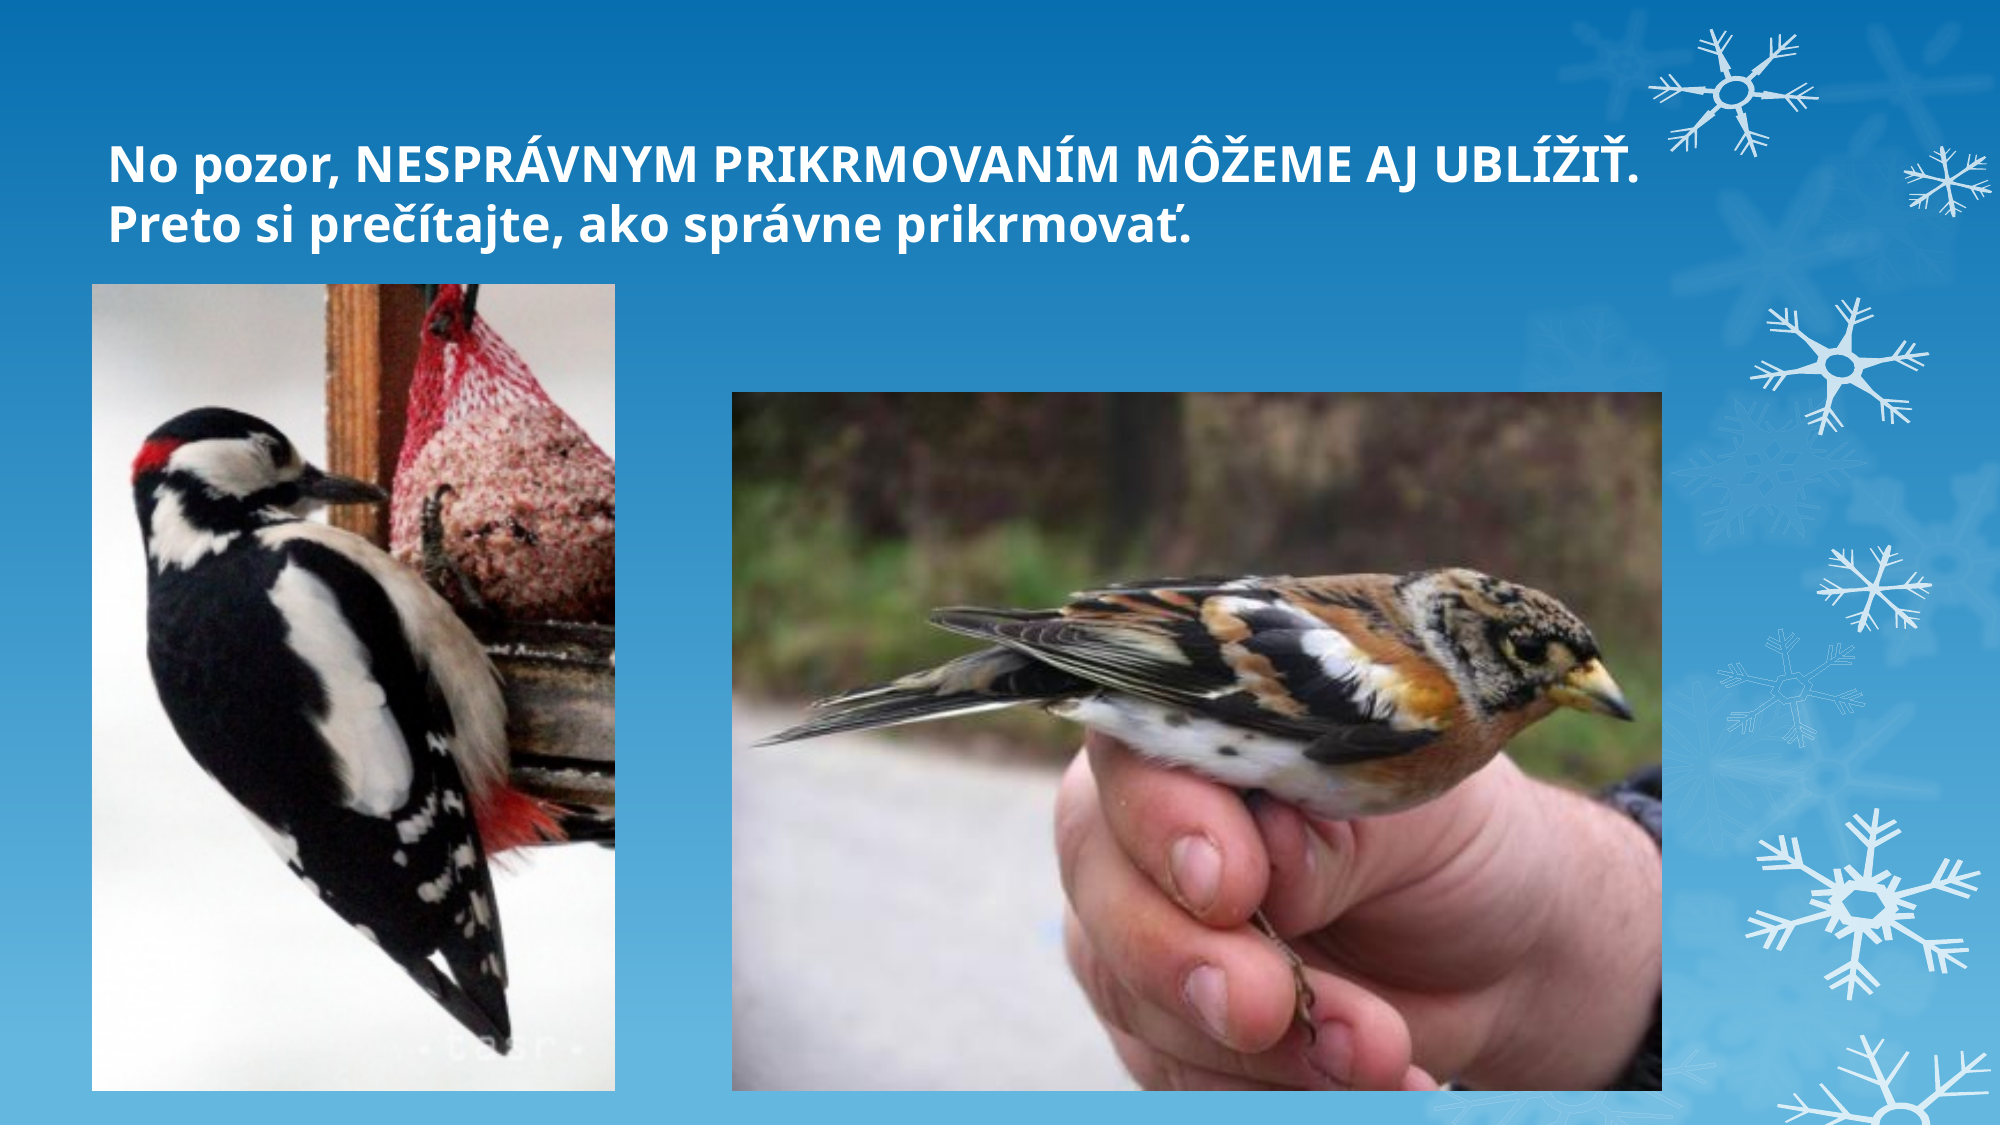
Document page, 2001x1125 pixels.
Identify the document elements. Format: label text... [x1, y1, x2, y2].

picture [91, 284, 616, 1091]
list No pozor, NESPRÁVNYM PRIKRMOVANÍM MÔŽEME AJ UBLÍŽIŤ. Preto si prečítajte, ako správne prikrmovať. [92, 22, 1780, 363]
picture [731, 391, 1662, 1091]
